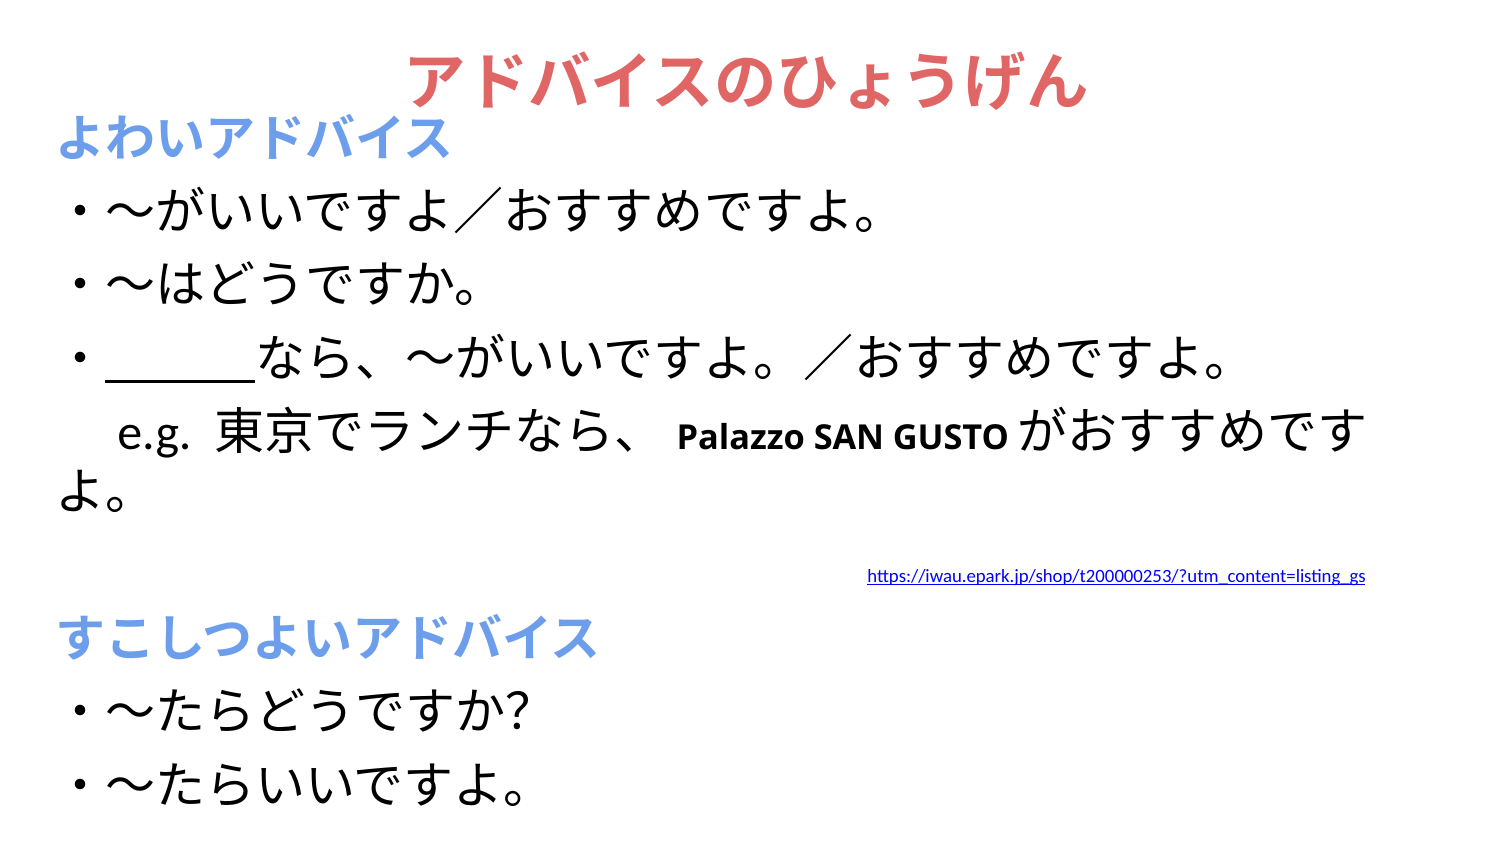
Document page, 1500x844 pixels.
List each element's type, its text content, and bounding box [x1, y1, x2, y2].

list よわいアドバイス ・～がいいですよ／おすすめですよ。 ・～はどうですか。 ・ なら、～がいいですよ。／おすすめですよ。 e.g. 東京でランチなら、Palazzo SAN GUSTOがおすすめですよ。 https://iwau.epark.jp/shop/t200000253/?utm_content=listing_gs すこしつよいアドバイス ・～たらどうですか？ ・～たらいいですよ。 [40, 91, 1472, 813]
title アドバイスのひょうげん [71, 8, 1422, 91]
